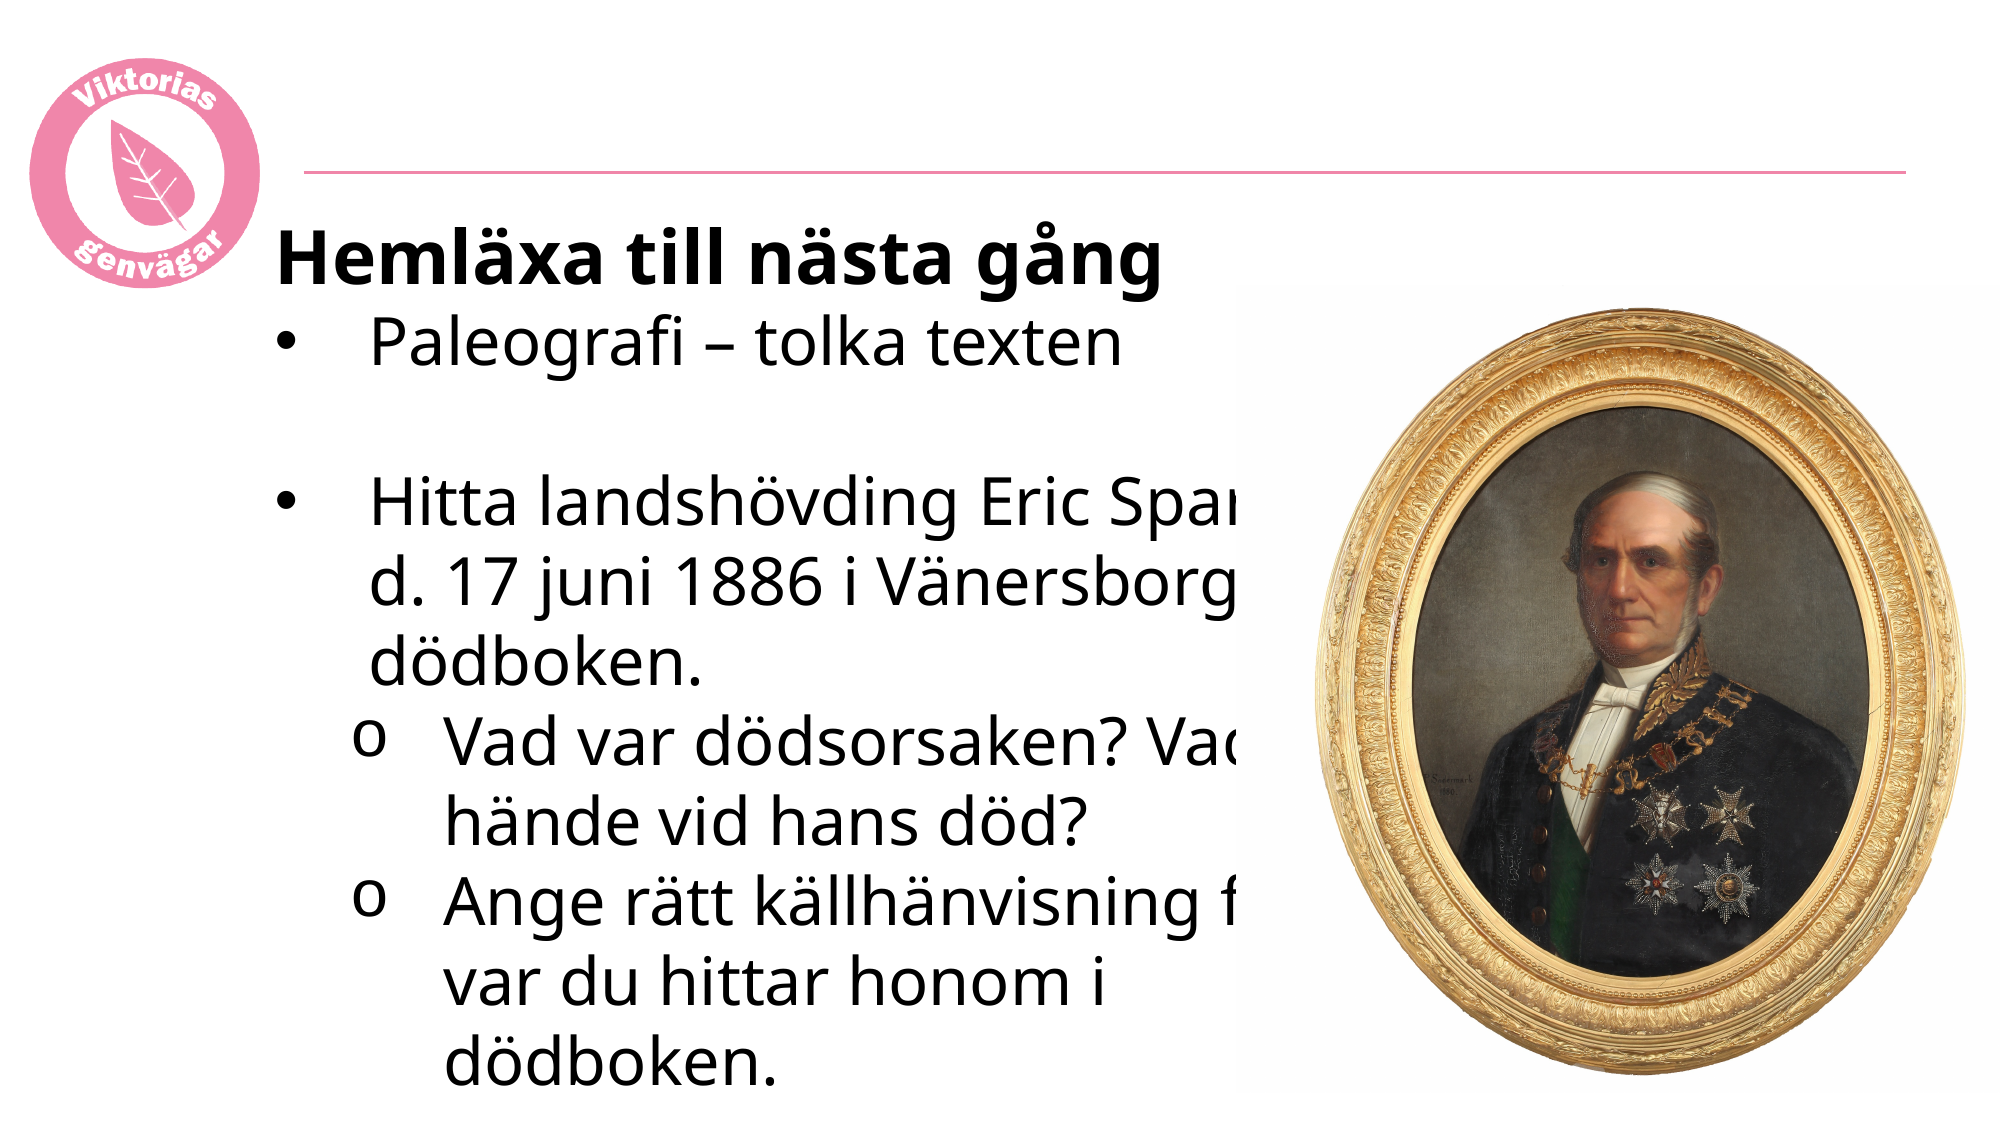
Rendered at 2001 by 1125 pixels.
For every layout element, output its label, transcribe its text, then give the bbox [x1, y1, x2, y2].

text_box Hemläxa till nästa gång Paleografi – tolka texten Hitta landshövding Eric Sparre d. 17 juni 1886 i Vänersborg i dödboken. Vad var dödsorsaken? Vad hände vid hans död? Ange rätt källhänvisning för var du hittar honom i dödboken. [259, 201, 1386, 1125]
picture [1235, 285, 2000, 1093]
picture [29, 10, 261, 334]
